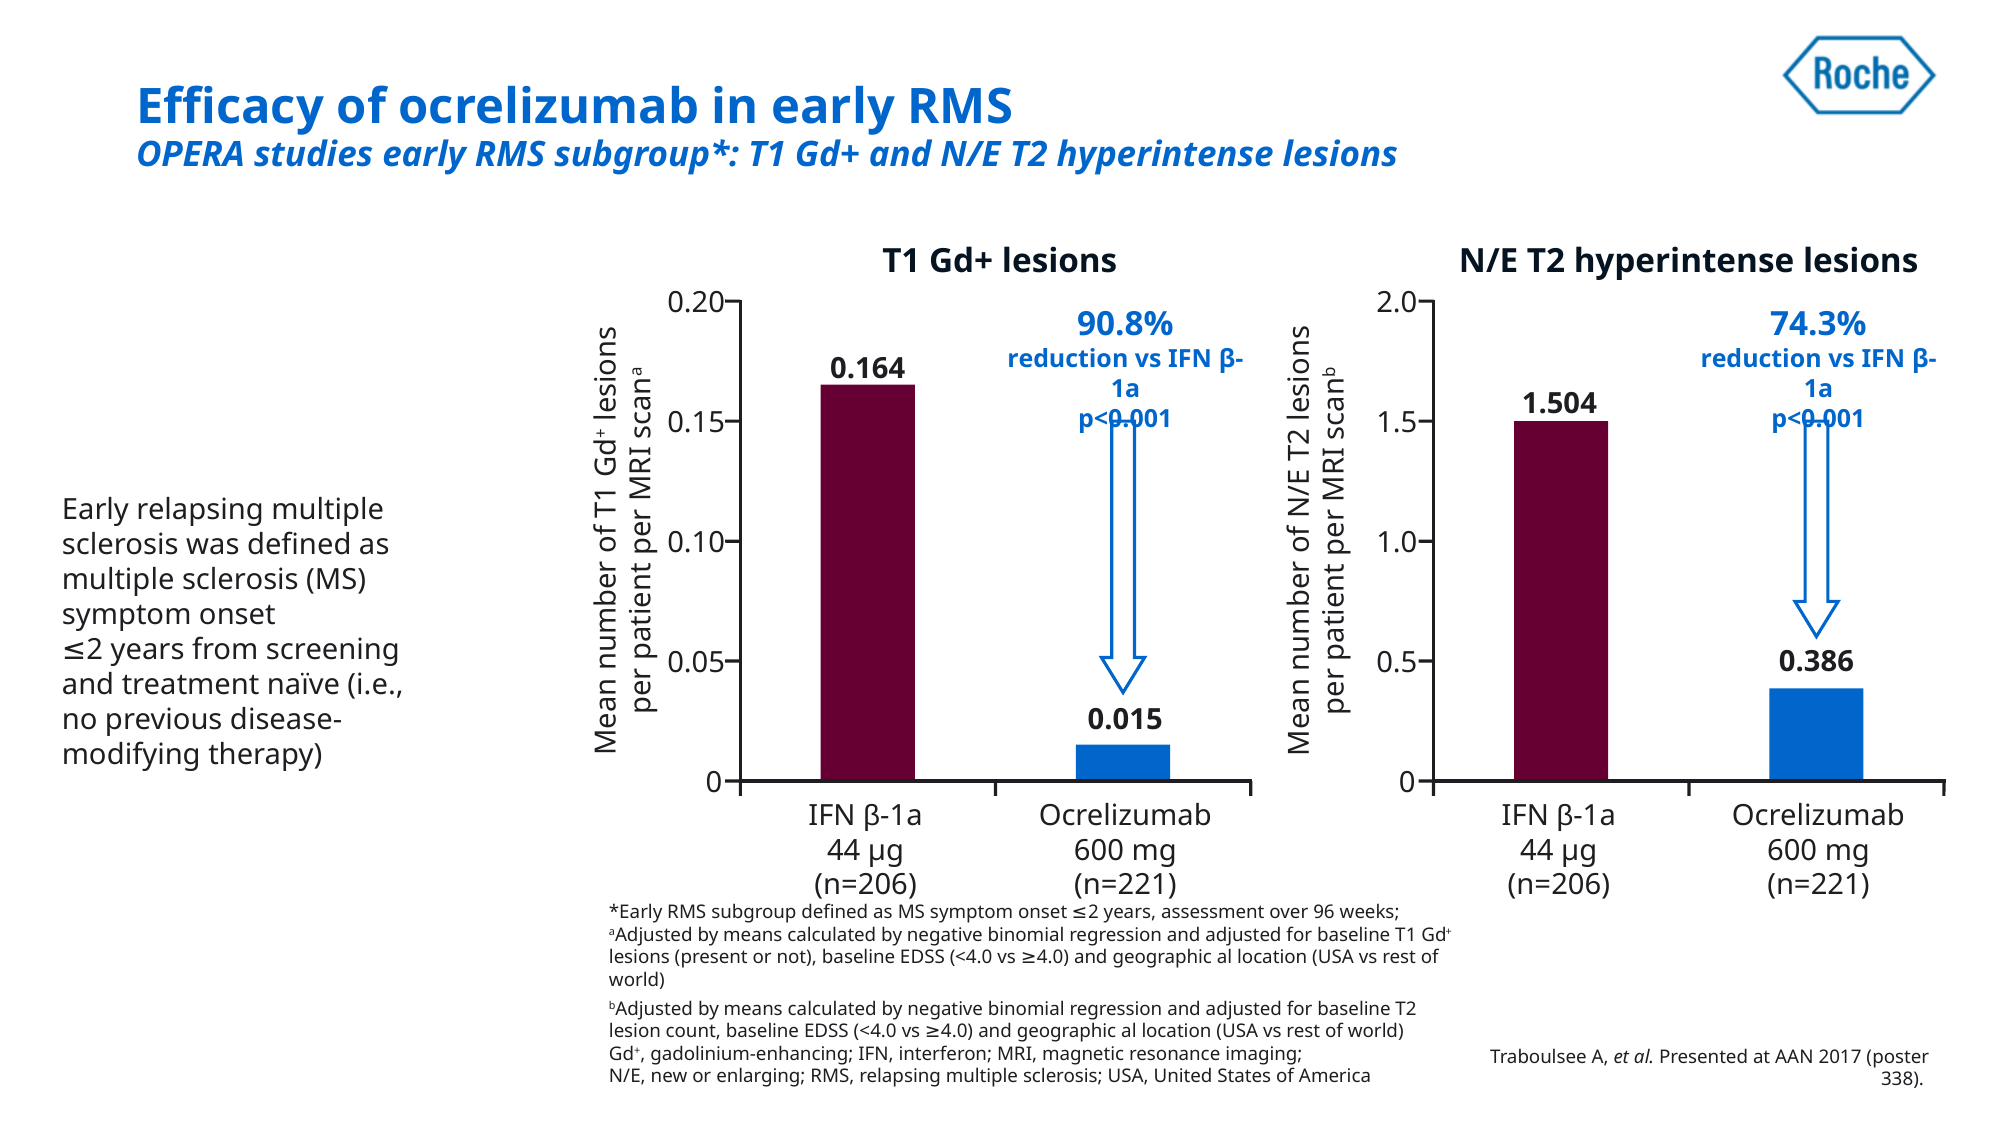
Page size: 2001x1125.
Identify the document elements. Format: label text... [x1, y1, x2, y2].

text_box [1418, 300, 1945, 797]
text_box 0.15 [667, 403, 719, 439]
text_box Mean number of N/E T2 lesions per patient per MRI scanb [1279, 301, 1350, 781]
text_box 0.05 [667, 643, 719, 679]
text_box 1.0 [1376, 523, 1413, 559]
list *Early RMS subgroup defined as MS symptom onset ≤2 years, assessment over 96 weeks; aAdjusted by means calculated by negative binomial regression and adjusted for baseline T1 Gd+ lesions (present or not), baseline EDSS (<4.0 vs ≥4.0) and geographic al location (USA vs rest of world) bAdjusted by means calculated by negative binomial regression and adjusted for baseline T2 lesion count, baseline EDSS (<4.0 vs ≥4.0) and geographic al location (USA vs rest of world) Gd+, gadolinium-enhancing; IFN, interferon; MRI, magnetic resonance imaging; N/E, new or enlarging; RMS, relapsing multiple sclerosis; USA, United States of America [593, 976, 1481, 1094]
text_box IFN β-1a 44 µg (n=206) [735, 804, 995, 901]
list Traboulsee A, et al. Presented at AAN 2017 (poster 338). [1460, 1037, 1944, 1098]
text_box Ocrelizumab 600 mg (n=221) [995, 795, 1256, 901]
text_box T1 Gd+ lesions [740, 232, 1251, 287]
text_box Ocrelizumab 600 mg (n=221) [1688, 795, 1949, 901]
text_box N/E T2 hyperintense lesions [1433, 232, 1945, 287]
text_box 0 [1398, 763, 1414, 799]
text_box 0.5 [1376, 643, 1413, 679]
text_box Early relapsing multiple sclerosis was defined as multiple sclerosis (MS) symptom onset ≤2 years from screening and treatment naïve (i.e., no previous disease-modifying therapy) [47, 482, 436, 778]
title Efficacy of ocrelizumab in early RMS OPERA studies early RMS subgroup*: T1 Gd+ and N/E T2 hyperintense lesions [121, 52, 1476, 183]
text_box 2.0 [1376, 283, 1418, 319]
text_box 1.5 [1376, 403, 1413, 439]
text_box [724, 300, 1251, 797]
text_box 0 [705, 763, 720, 799]
text_box 0.20 [667, 283, 726, 319]
picture [1614, 0, 2000, 269]
text_box IFN β-1a 44 µg (n=206) [1429, 804, 1688, 901]
text_box 0.10 [667, 523, 719, 559]
text_box Mean number of T1 Gd+ lesions per patient per MRI scana [586, 301, 657, 781]
